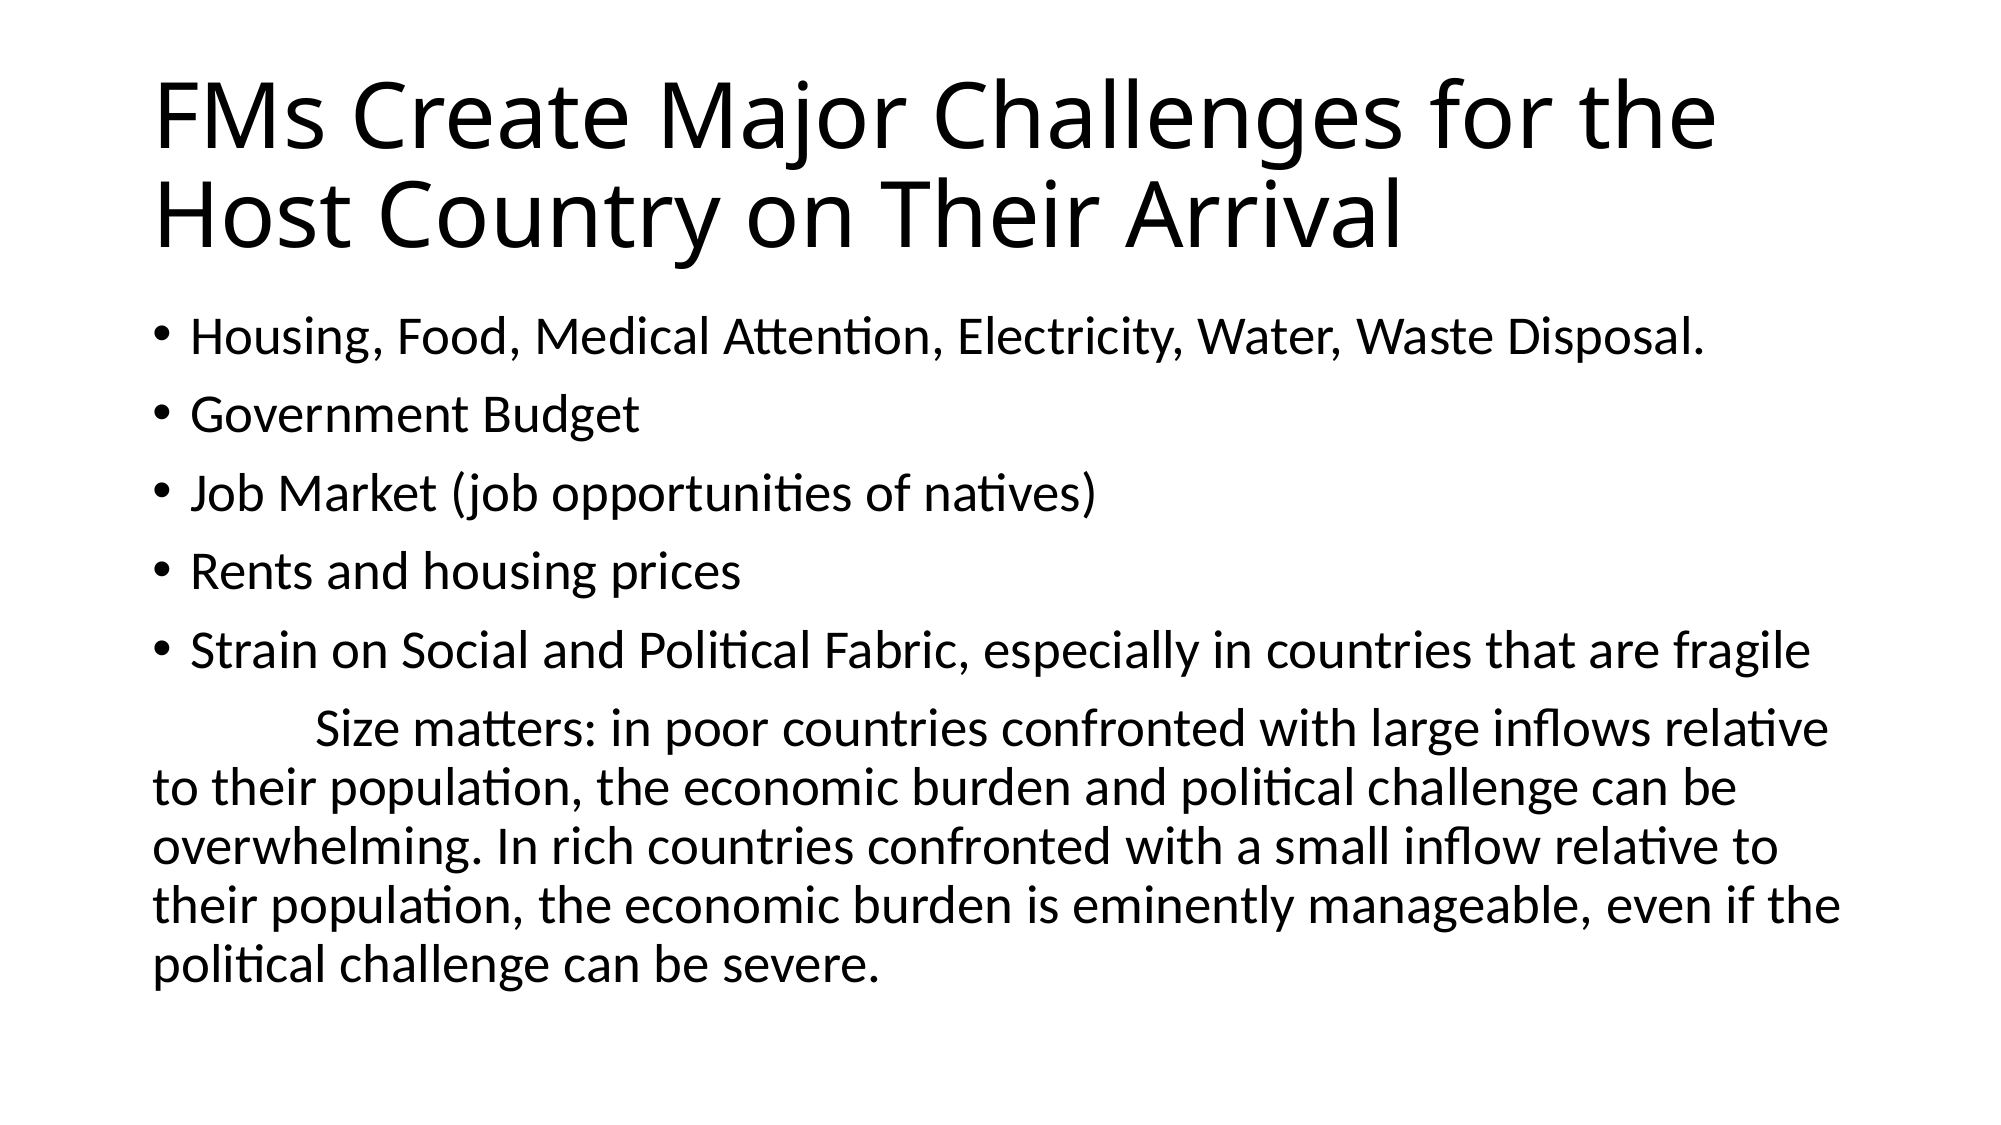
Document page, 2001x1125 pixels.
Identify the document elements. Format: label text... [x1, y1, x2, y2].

title FMs Create Major Challenges for the Host Country on Their Arrival [137, 59, 1863, 278]
list Housing, Food, Medical Attention, Electricity, Water, Waste Disposal. Government Budget Job Market (job opportunities of natives) Rents and housing prices Strain on Social and Political Fabric, especially in countries that are fragile Size matters: in poor countries confronted with large inflows relative to their population, the economic burden and political challenge can be overwhelming. In rich countries confronted with a small inflow relative to their population, the economic burden is eminently manageable, even if the political challenge can be severe. [137, 299, 1863, 1014]
